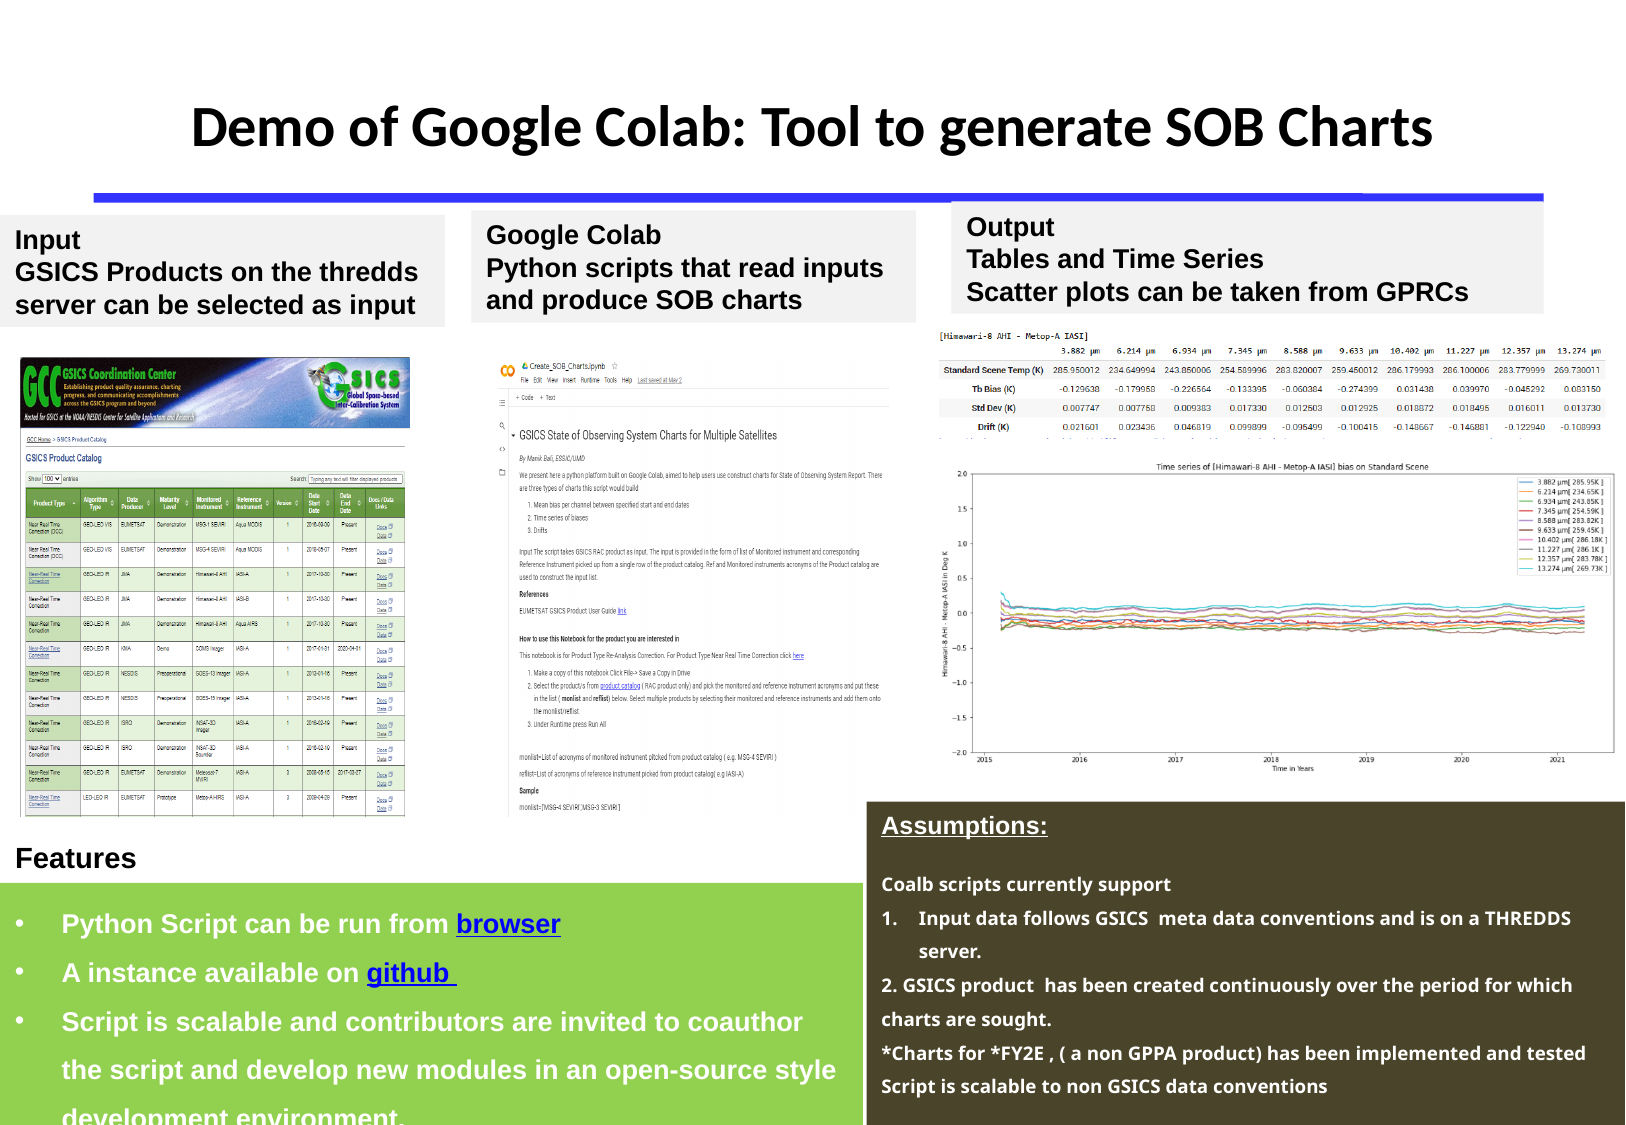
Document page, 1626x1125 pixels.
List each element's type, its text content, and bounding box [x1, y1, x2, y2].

picture [20, 357, 410, 818]
title Demo of Google Colab: Tool to generate SOB Charts [80, 44, 1544, 202]
text_box Input GSICS Products on the thredds server can be selected as input [0, 214, 445, 327]
text_box Python Script can be run from browser A instance available on github Script is scalable and contributors are invited to coauthor the script and develop new modules in an open-source style development environment. [0, 882, 863, 1125]
picture [921, 460, 1619, 775]
text_box Assumptions: Coalb scripts currently support Input data follows GSICS meta data conventions and is on a THREDDS server. 2. GSICS product has been created continuously over the period for which charts are sought. *Charts for *FY2E , ( a non GPPA product) has been implemented and tested Script is scalable to non GSICS data conventions [866, 801, 1625, 1125]
picture [932, 328, 1619, 439]
text_box Output Tables and Time Series Scatter plots can be taken from GPRCs [951, 201, 1544, 314]
text_box Google Colab Python scripts that read inputs and produce SOB charts [471, 210, 917, 323]
picture [498, 356, 889, 818]
text_box Features [0, 832, 161, 882]
